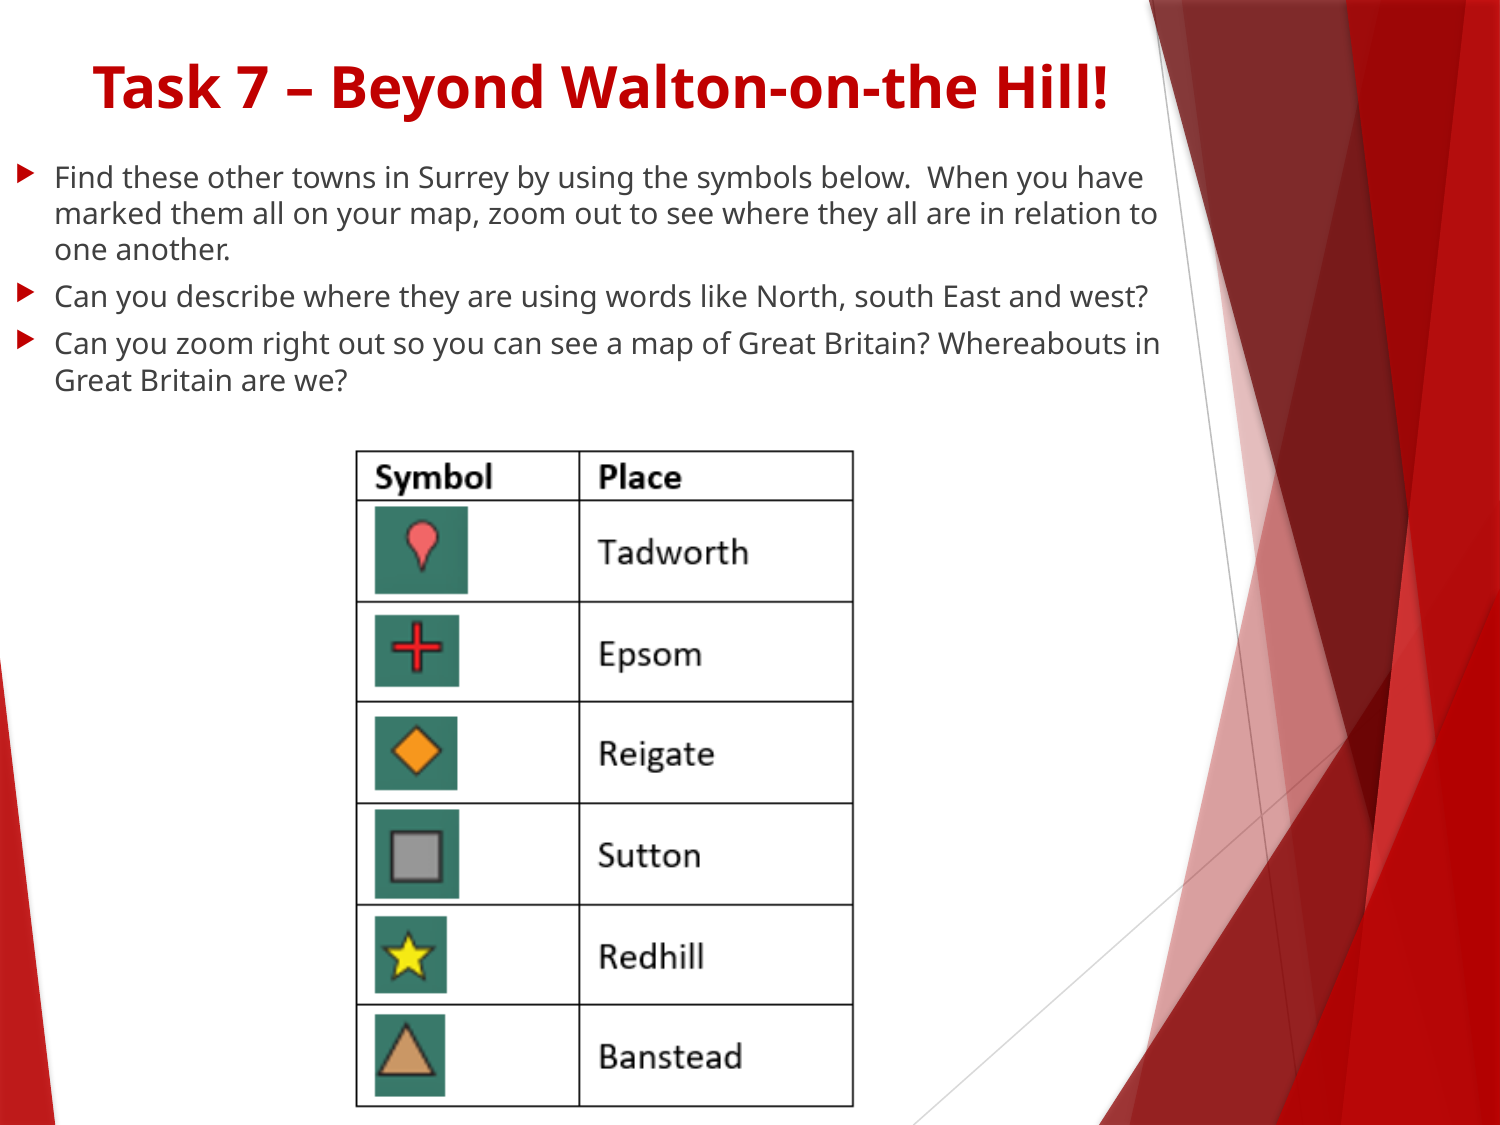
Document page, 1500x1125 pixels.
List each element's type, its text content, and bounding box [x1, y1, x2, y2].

picture [335, 427, 878, 1125]
list Find these other towns in Surrey by using the symbols below. When you have marked them all on your map, zoom out to see where they all are in relation to one another. Can you describe where they are using words like North, south East and west? Can you zoom right out so you can see a map of Great Britain? Whereabouts in Great Britain are we? [0, 150, 1199, 429]
title Task 7 – Beyond Walton-on-the Hill! [77, 42, 1136, 150]
